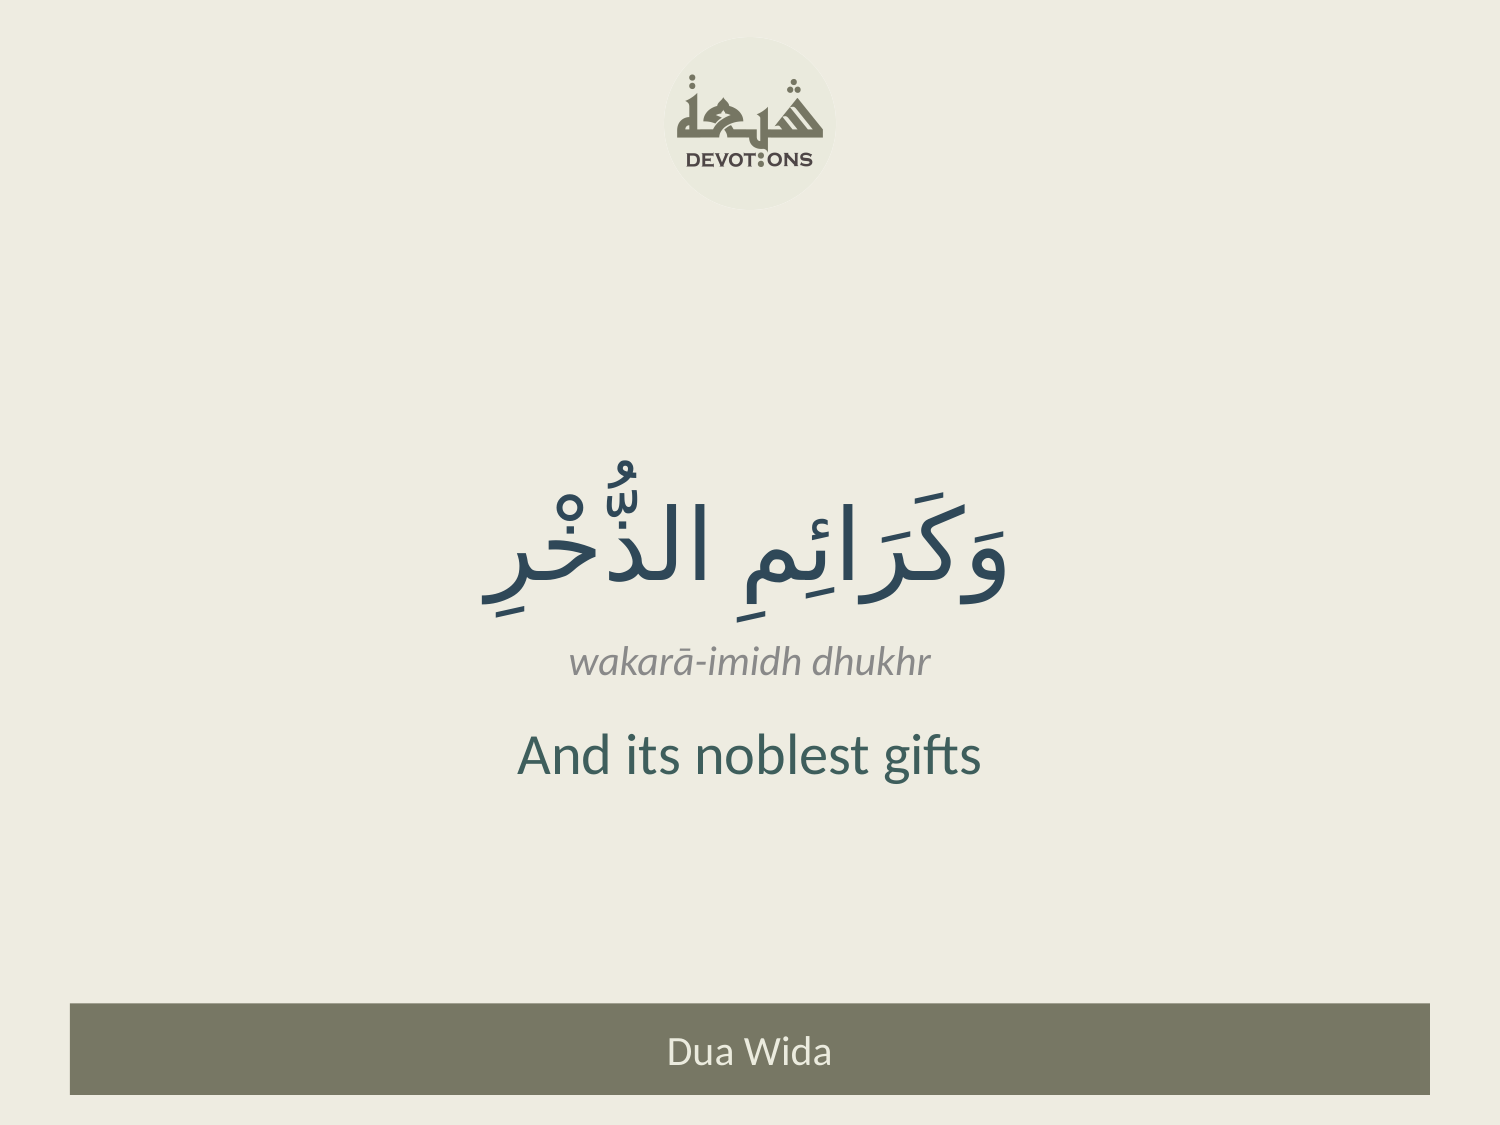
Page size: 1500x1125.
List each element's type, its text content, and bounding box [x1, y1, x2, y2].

picture [656, 29, 844, 203]
list Dua Wida [69, 1003, 1430, 1095]
list وَكَرَائِمِ الذُّخْرِ wakarā-imidh dhukhr And its noblest gifts [69, 203, 1430, 1003]
